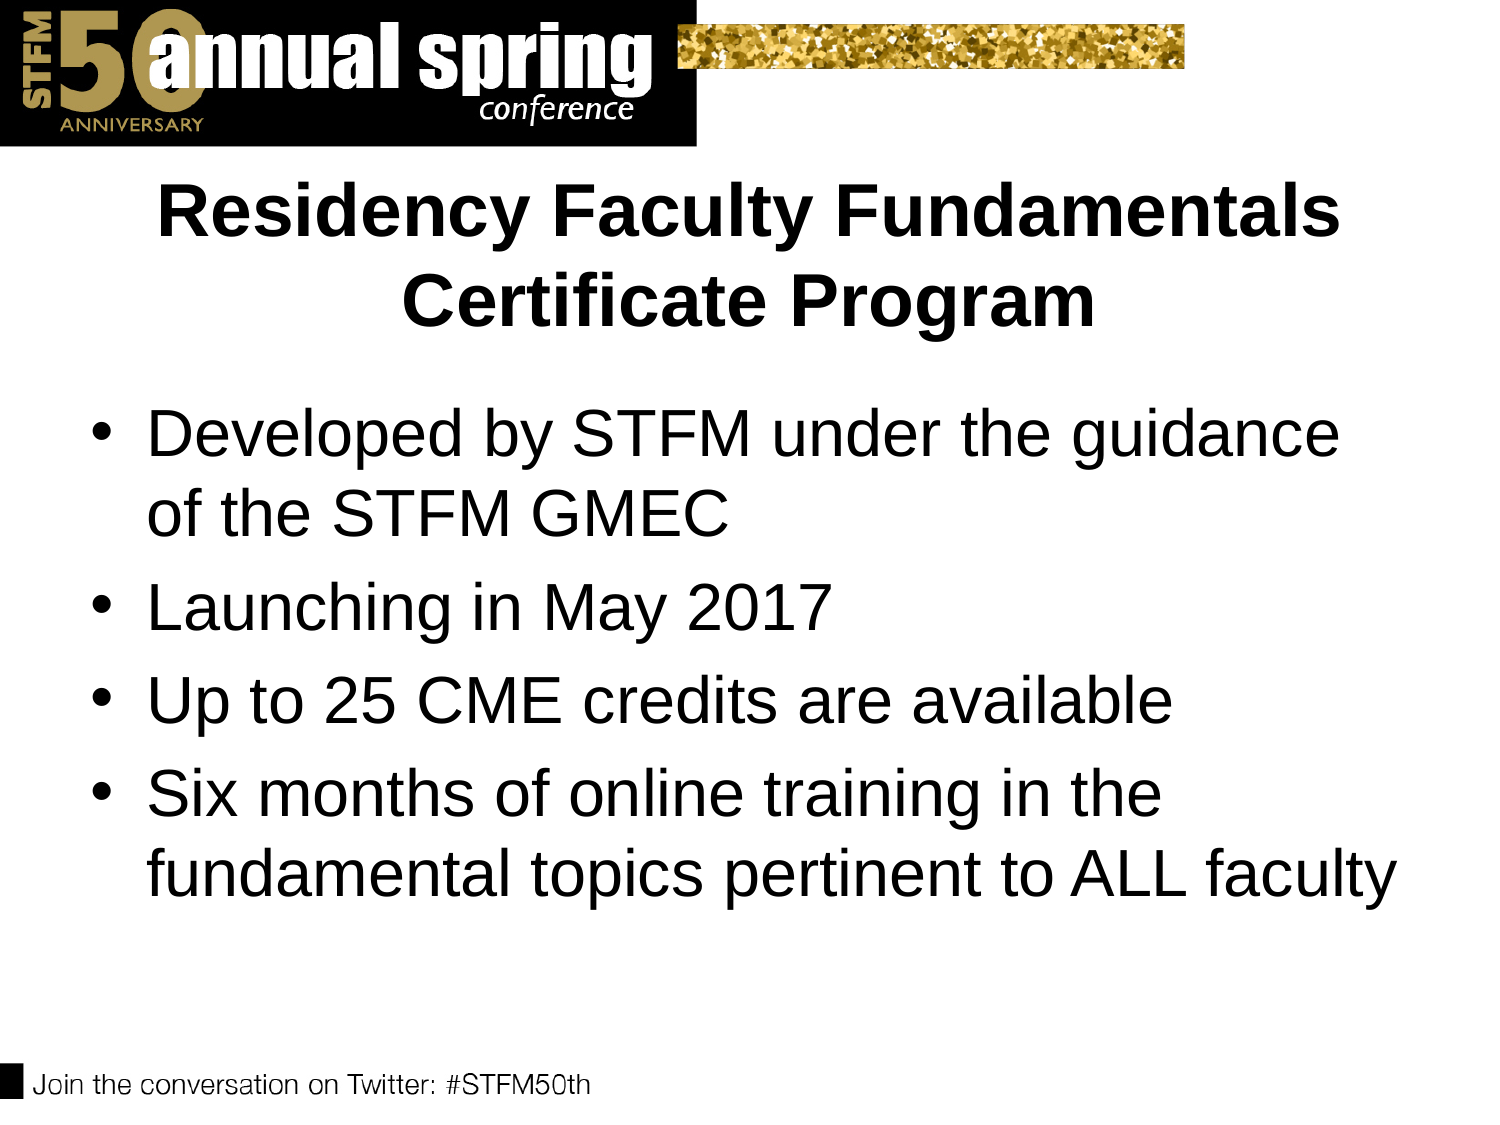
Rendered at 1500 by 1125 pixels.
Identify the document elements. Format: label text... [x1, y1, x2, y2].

title Residency Faculty Fundamentals Certificate Program [75, 154, 1425, 350]
picture [0, 0, 1500, 1125]
list Developed by STFM under the guidance of the STFM GMEC Launching in May 2017 Up to 25 CME credits are available Six months of online training in the fundamental topics pertinent to ALL faculty [75, 382, 1425, 1125]
